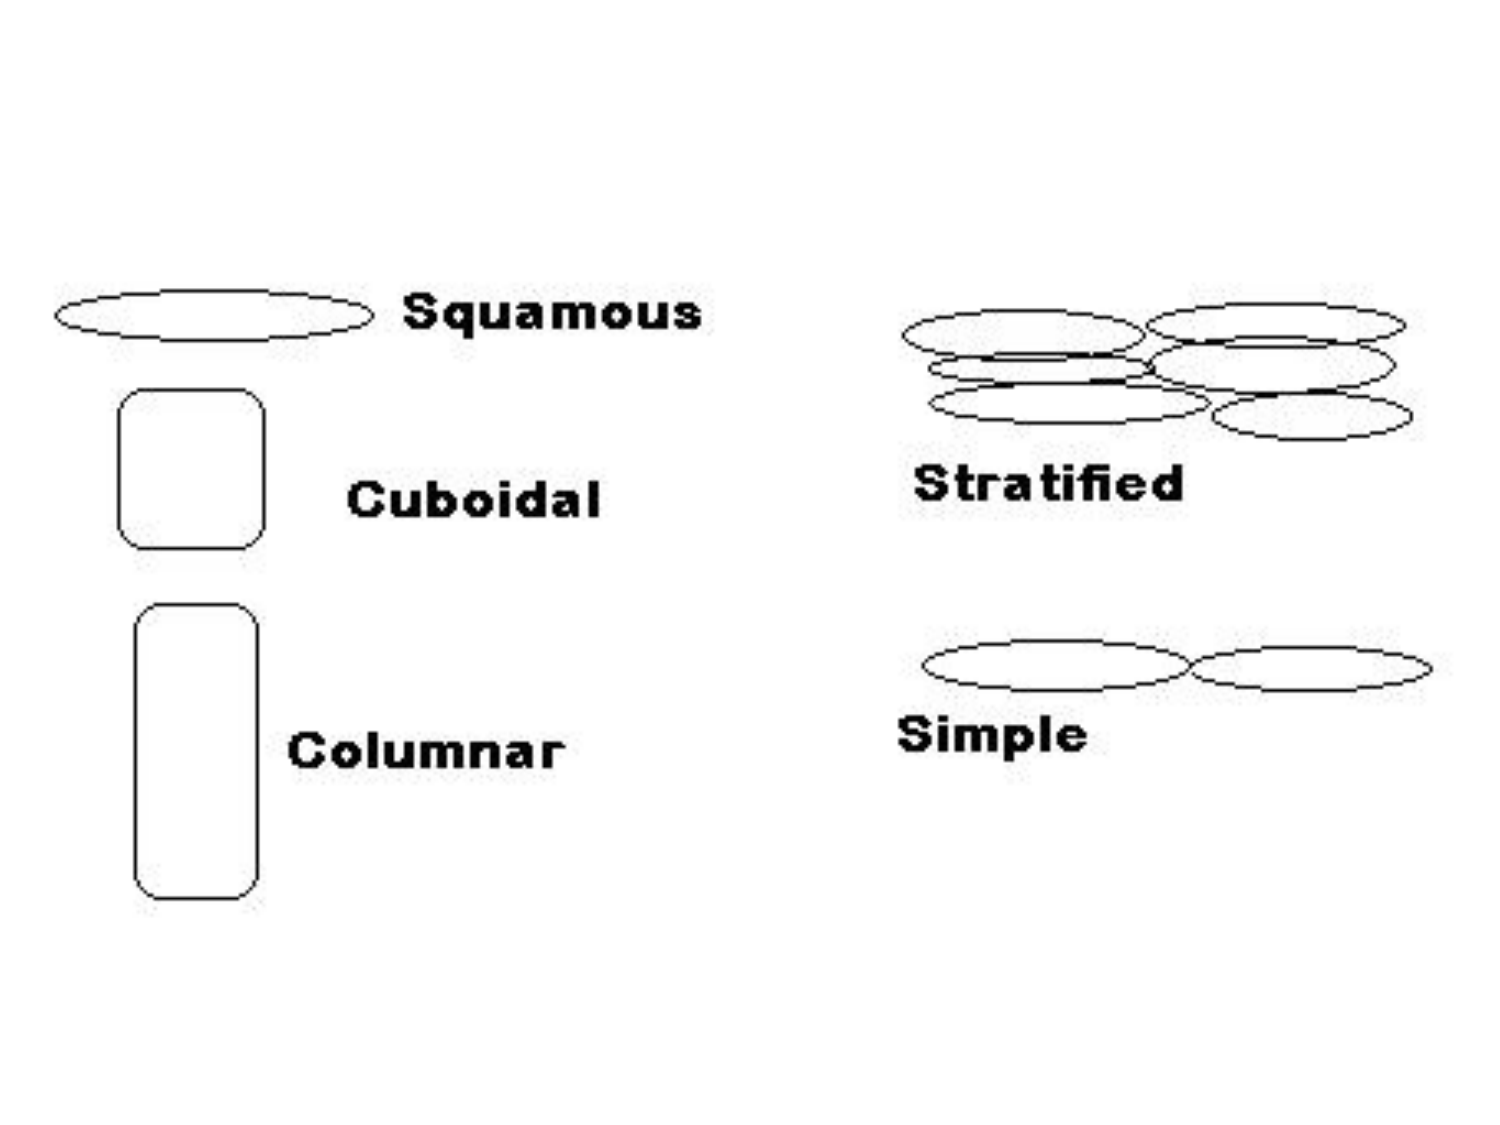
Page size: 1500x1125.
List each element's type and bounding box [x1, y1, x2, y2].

list [2, 231, 1500, 941]
